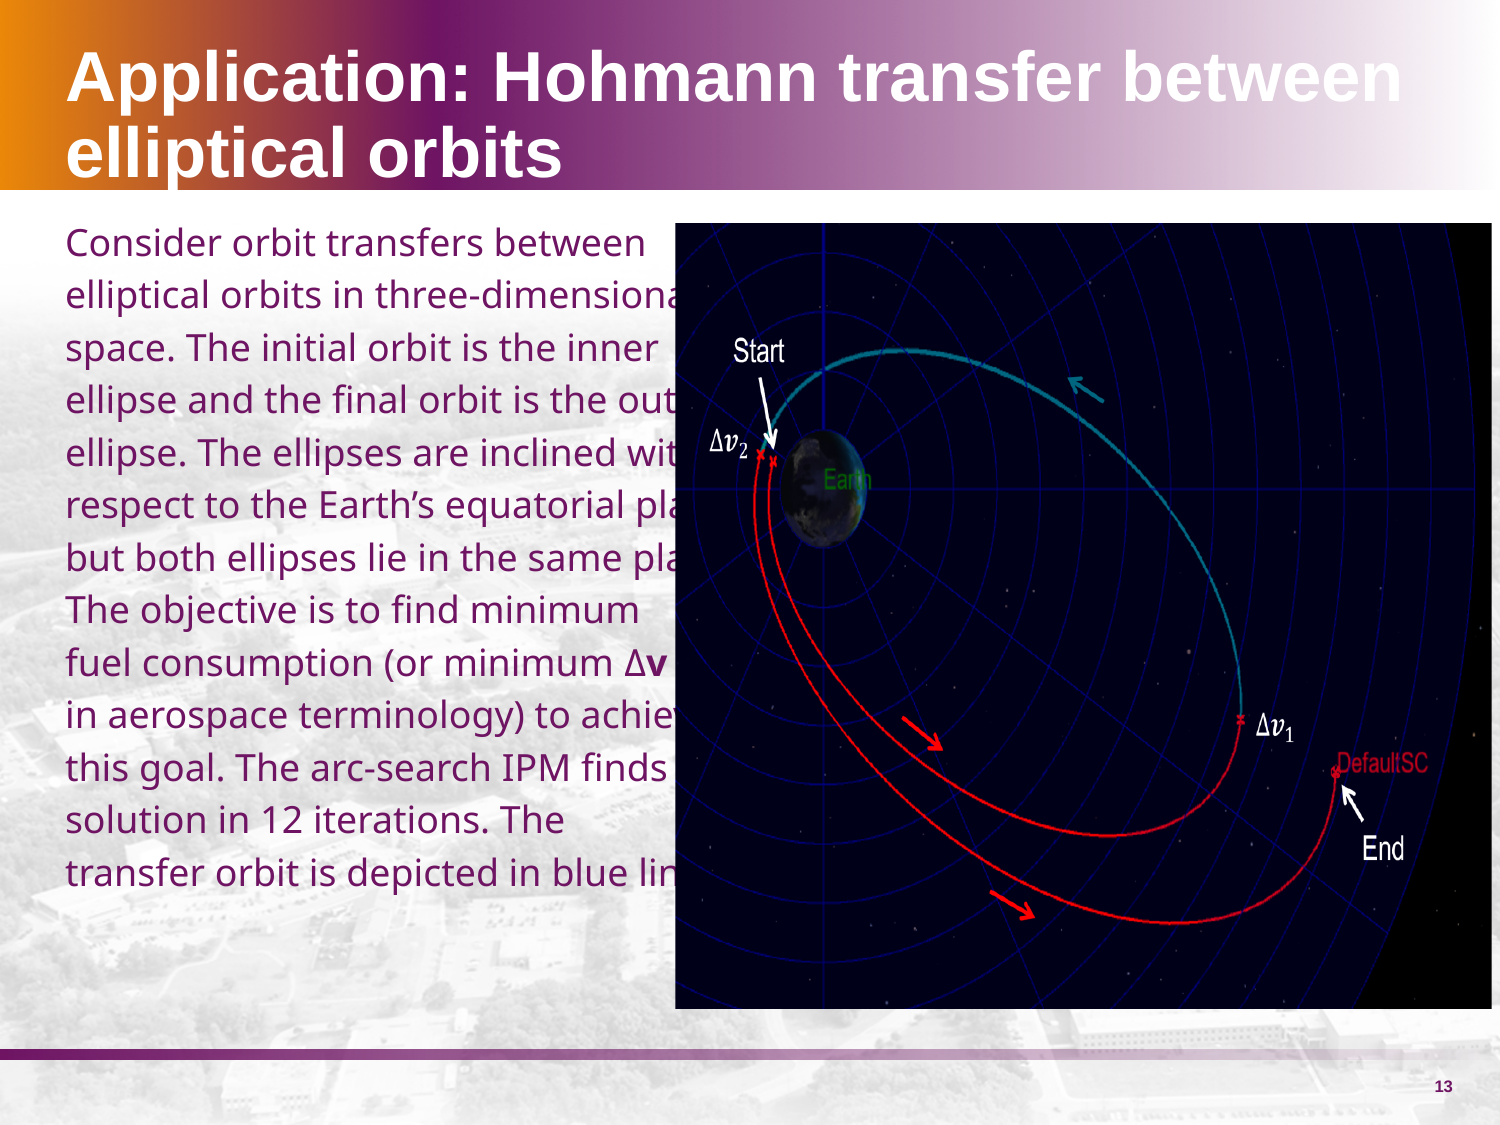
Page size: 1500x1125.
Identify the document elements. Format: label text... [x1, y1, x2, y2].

title Application: Hohmann transfer between elliptical orbits [50, 54, 1453, 179]
list Consider orbit transfers between elliptical orbits in three-dimensional space. The initial orbit is the inner ellipse and the final orbit is the outer ellipse. The ellipses are inclined with respect to the Earth’s equatorial plane, but both ellipses lie in the same plane. The objective is to find minimum fuel consumption (or minimum Δv in aerospace terminology) to achieve this goal. The arc-search IPM finds the solution in 12 iterations. The transfer orbit is depicted in blue line [50, 210, 1430, 1028]
slide_number 13 [1408, 1068, 1469, 1107]
picture [0, 0, 1500, 1125]
